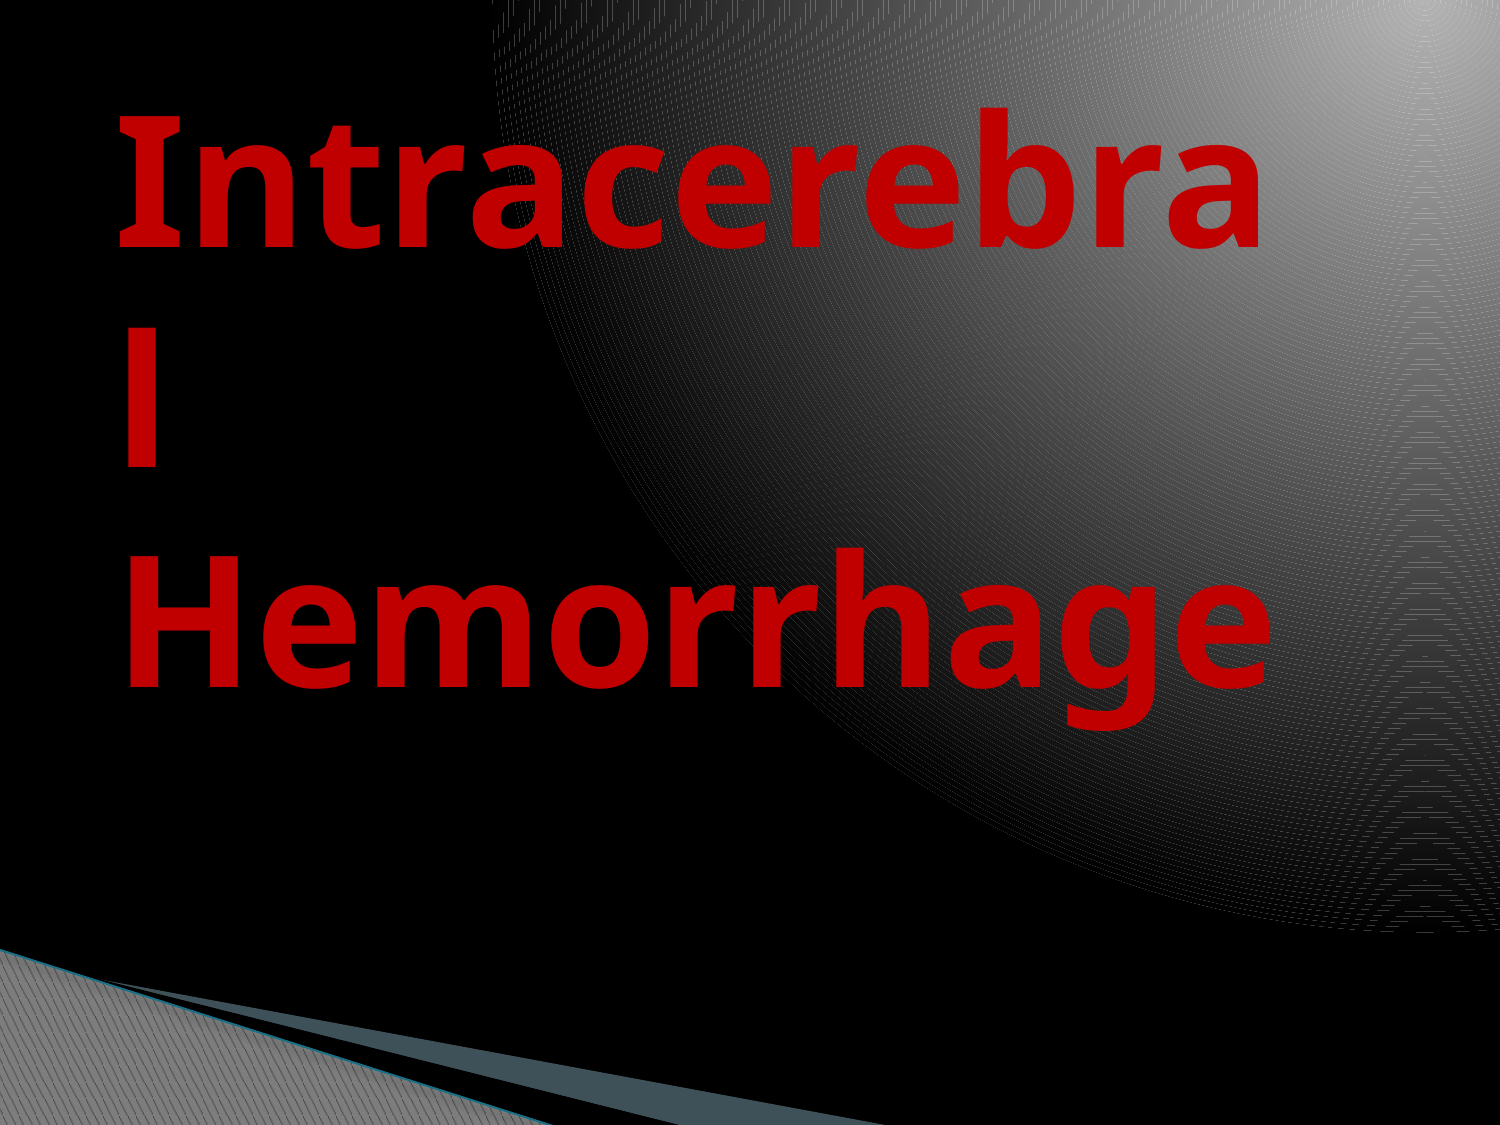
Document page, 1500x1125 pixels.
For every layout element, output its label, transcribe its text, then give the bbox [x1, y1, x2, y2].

picture [0, 952, 543, 1125]
title Intracerebral Hemorrhage [99, 125, 1325, 663]
